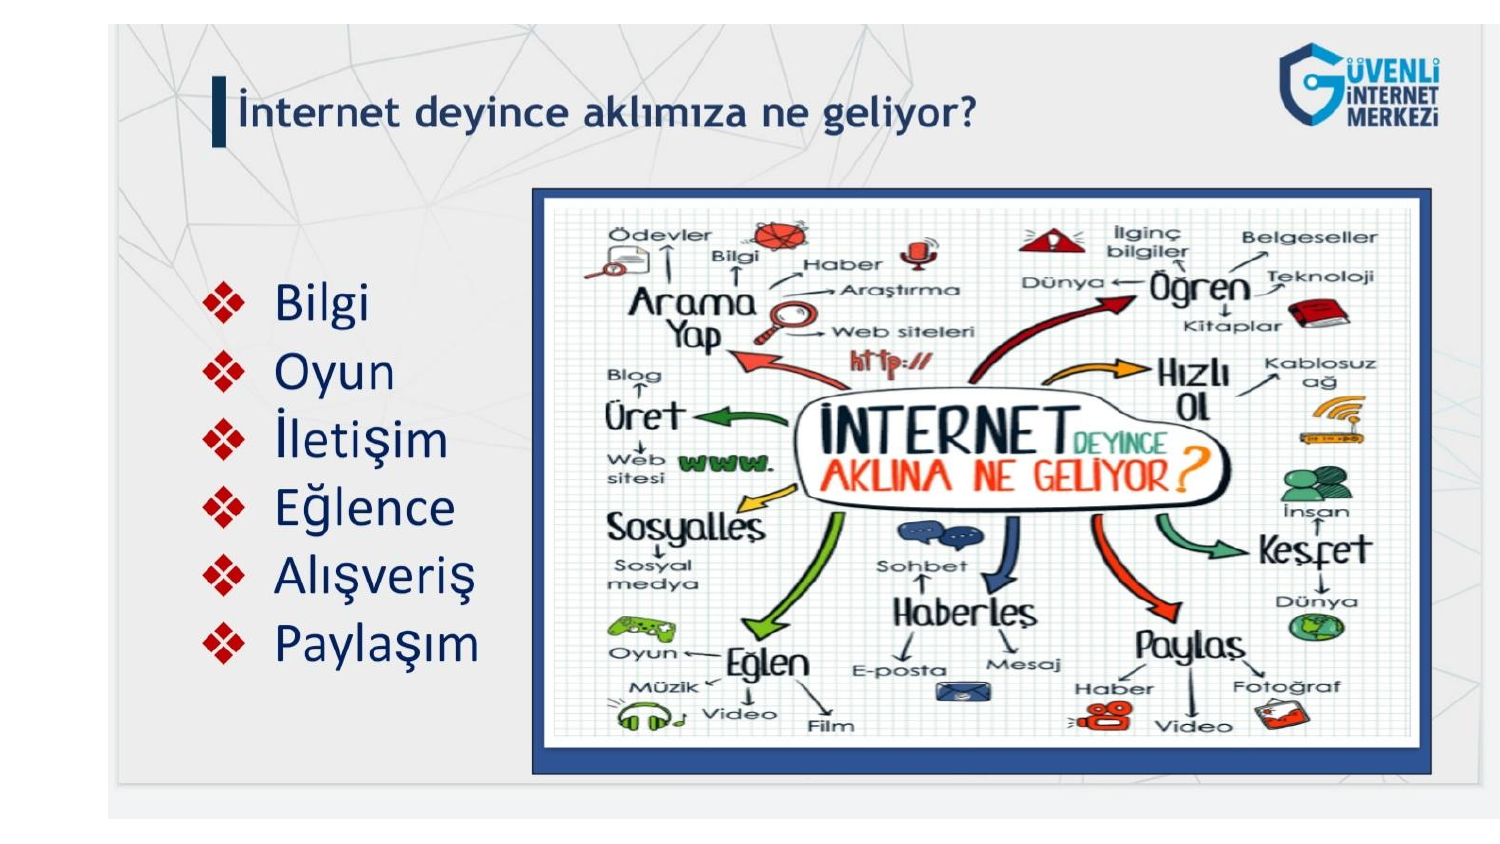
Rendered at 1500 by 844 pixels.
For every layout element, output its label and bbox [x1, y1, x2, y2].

picture [108, 24, 1500, 819]
